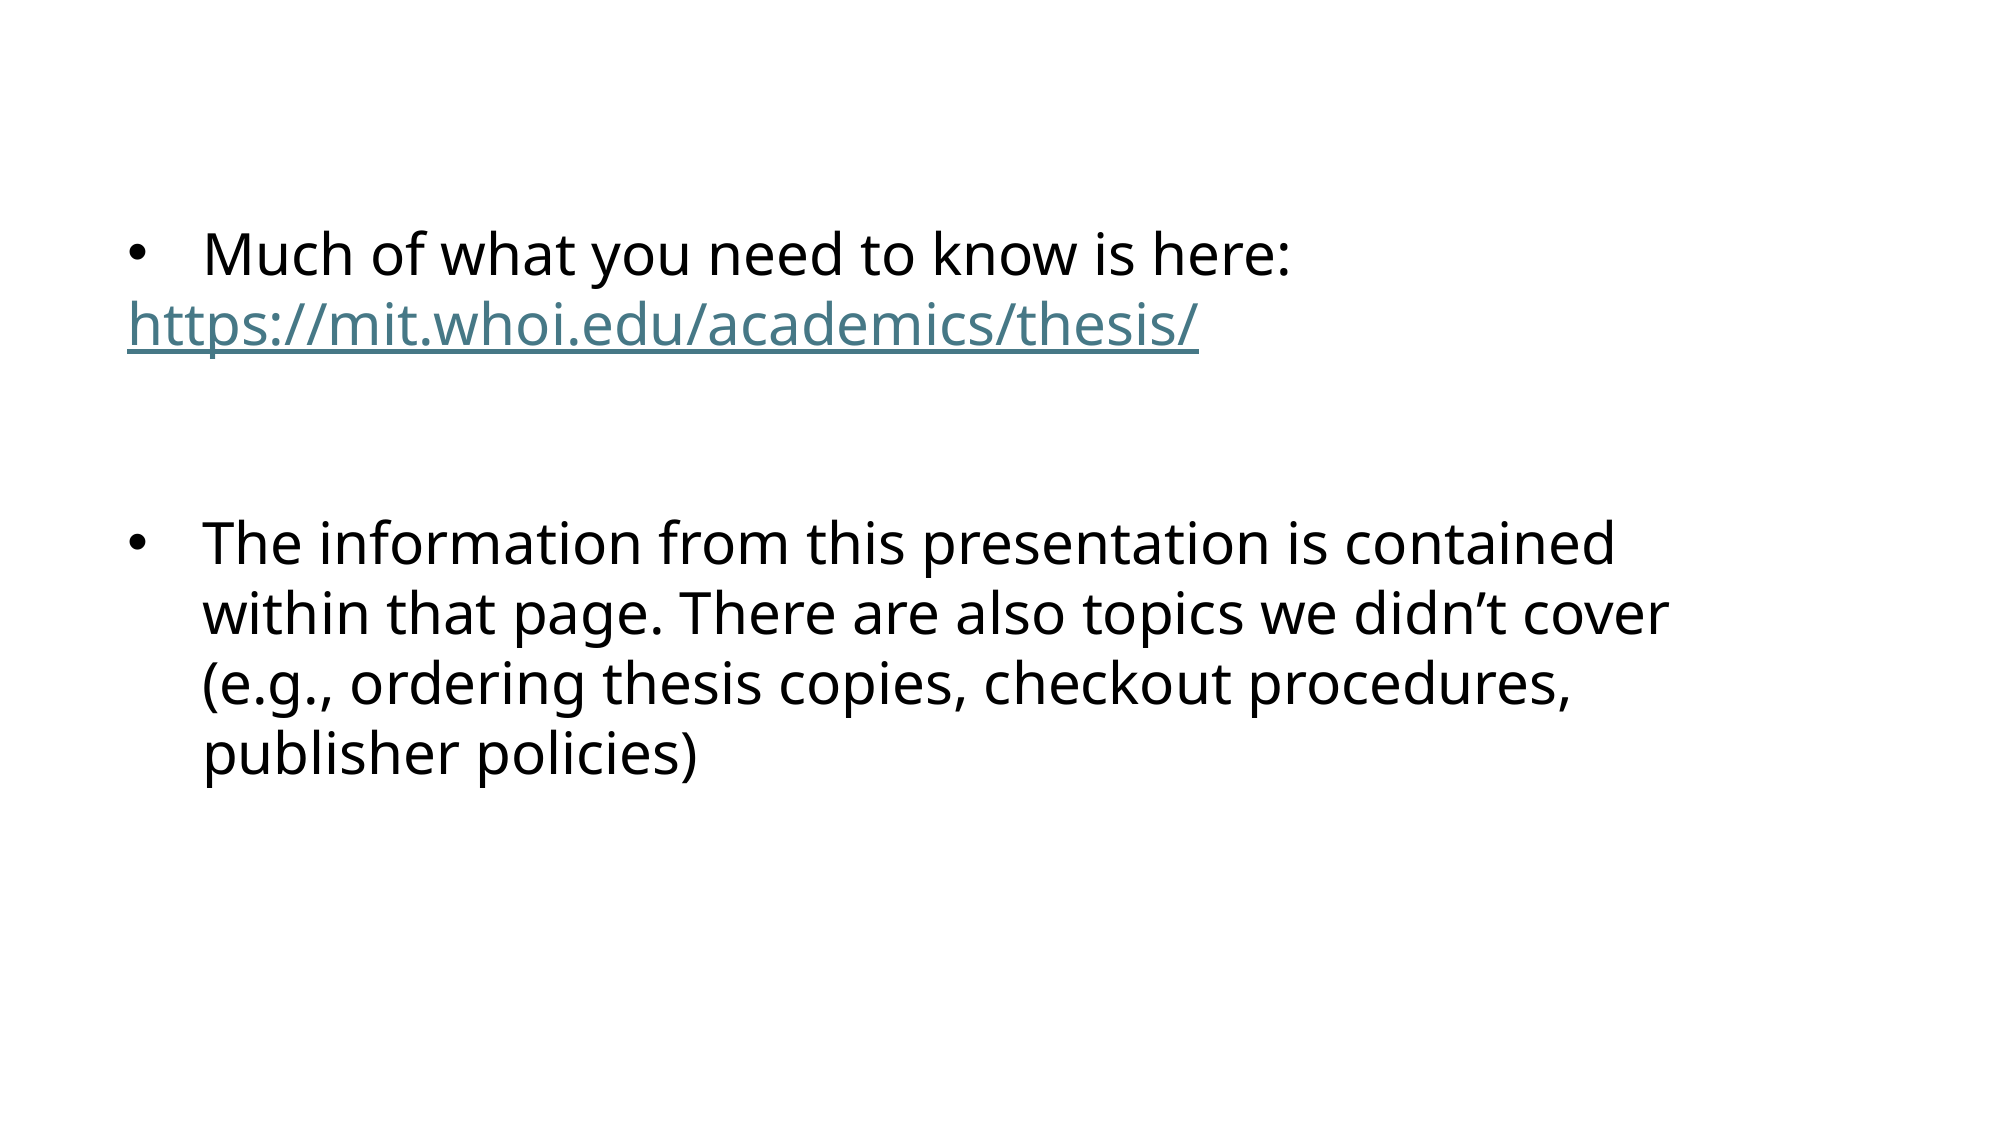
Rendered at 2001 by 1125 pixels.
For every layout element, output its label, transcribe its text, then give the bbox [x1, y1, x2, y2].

text_box Much of what you need to know is here: https://mit.whoi.edu/academics/thesis/ The information from this presentation is contained within that page. There are also topics we didn’t cover (e.g., ordering thesis copies, checkout procedures, publisher policies) [112, 209, 1714, 794]
